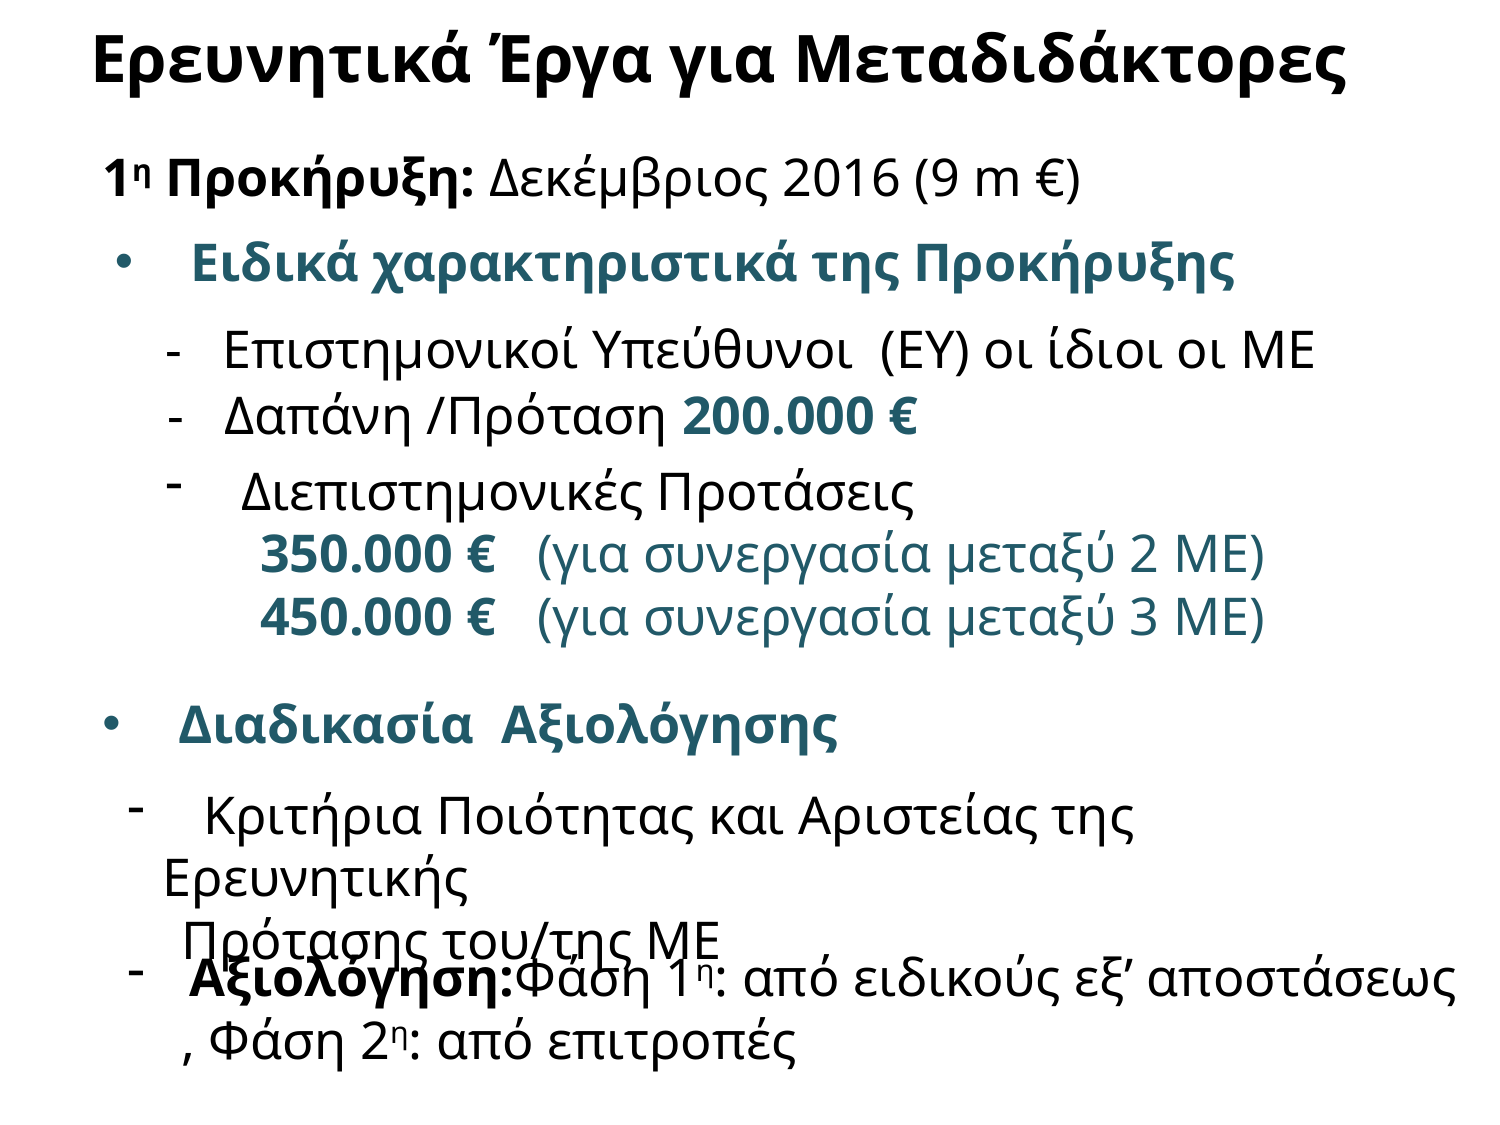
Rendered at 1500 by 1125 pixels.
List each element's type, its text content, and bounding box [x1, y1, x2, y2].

text_box - Δαπάνη /Πρόταση 200.000 € [152, 374, 1265, 453]
text_box 1η Προκήρυξη: Δεκέμβριος 2016 (9 m €) [87, 137, 1175, 215]
text_box Κριτήρια Ποιότητας και Αριστείας της Ερευνητικής Πρότασης του/της ΜΕ [112, 774, 1462, 937]
title Ερευνητικά Έργα για Μεταδιδάκτορες [74, 0, 1426, 113]
text_box Ειδικά χαρακτηριστικά της Προκήρυξης [99, 221, 1338, 299]
text_box - Επιστημονικοί Υπεύθυνοι (ΕΥ) οι ίδιοι οι ΜΕ [150, 309, 1426, 387]
text_box Διεπιστημονικές Προτάσεις 350.000 € (για συνεργασία μεταξύ 2 ΜΕ) 450.000 € (για συνεργασία μεταξύ 3 ΜΕ) [150, 450, 1500, 653]
text_box Αξιολόγηση:Φάση 1η: από ειδικούς εξ’ αποστάσεως , Φάση 2η: από επιτροπές [112, 937, 1500, 1078]
text_box Διαδικασία Αξιολόγησης [87, 684, 1175, 762]
